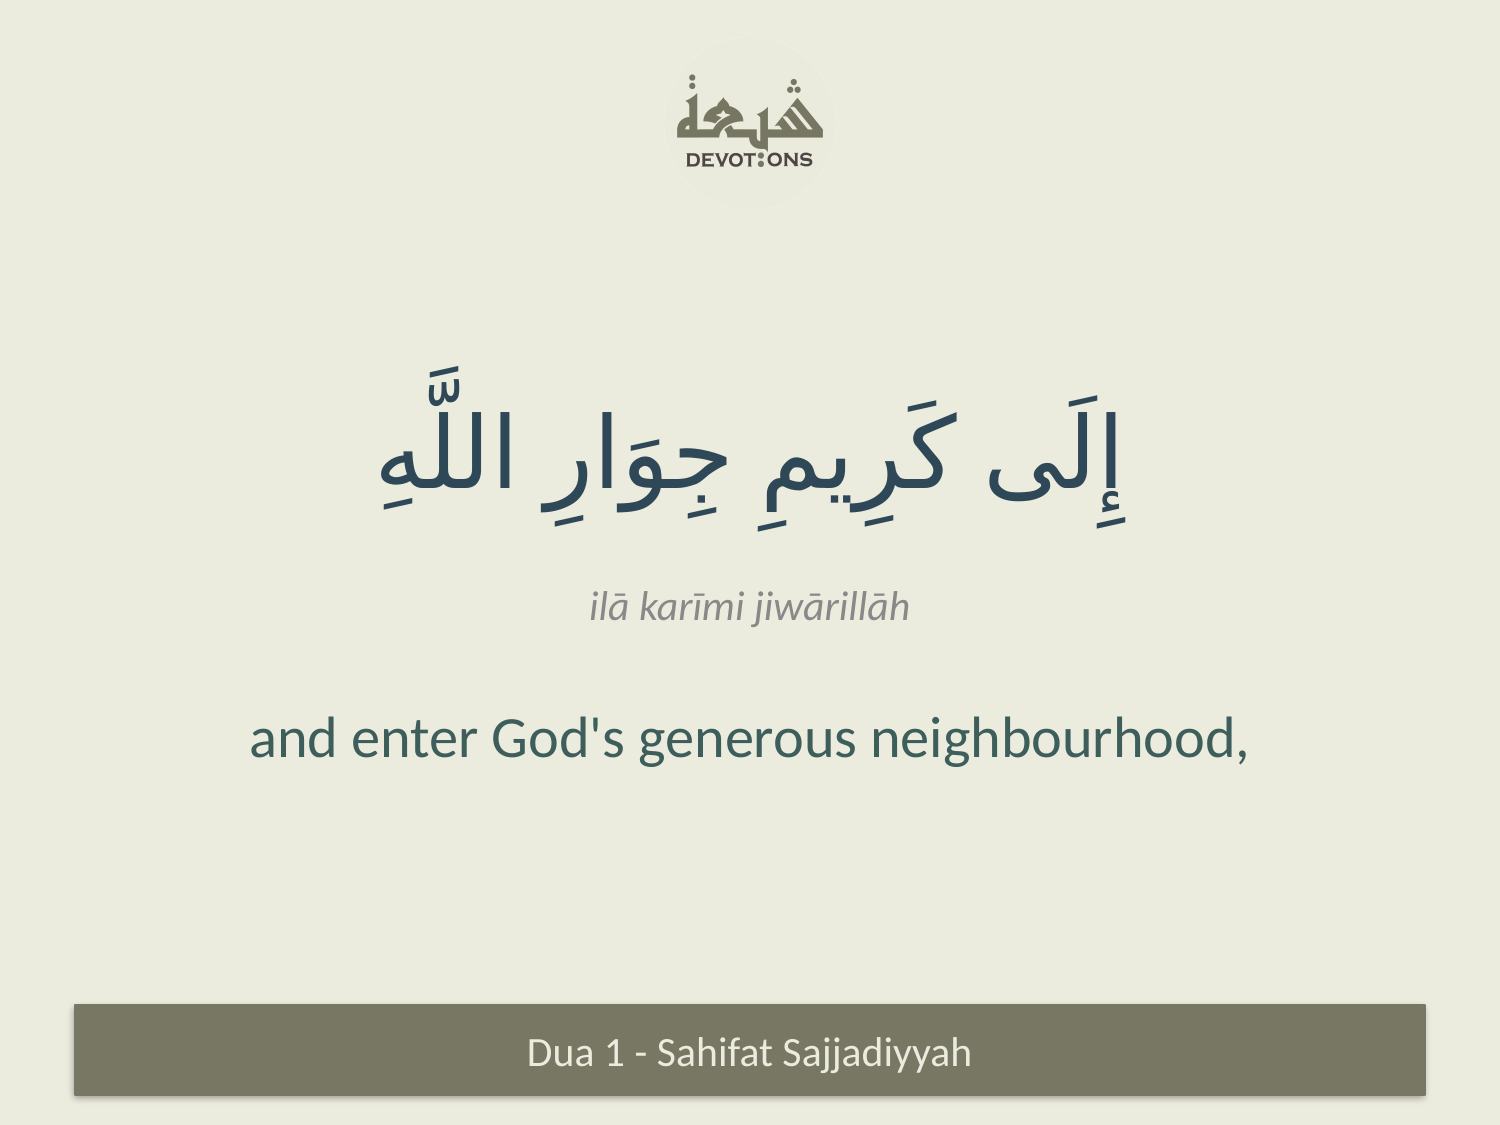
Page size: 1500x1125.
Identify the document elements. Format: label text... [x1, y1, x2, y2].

text_box [74, 1004, 1426, 1096]
text_box إِلَى كَرِيمِ جِوَارِ اللَّهِ ilā karīmi jiwārillāh and enter God's generous neighbourhood, [74, 381, 1425, 776]
text_box Dua 1 - Sahifat Sajjadiyyah [512, 1017, 988, 1083]
picture [656, 29, 844, 218]
